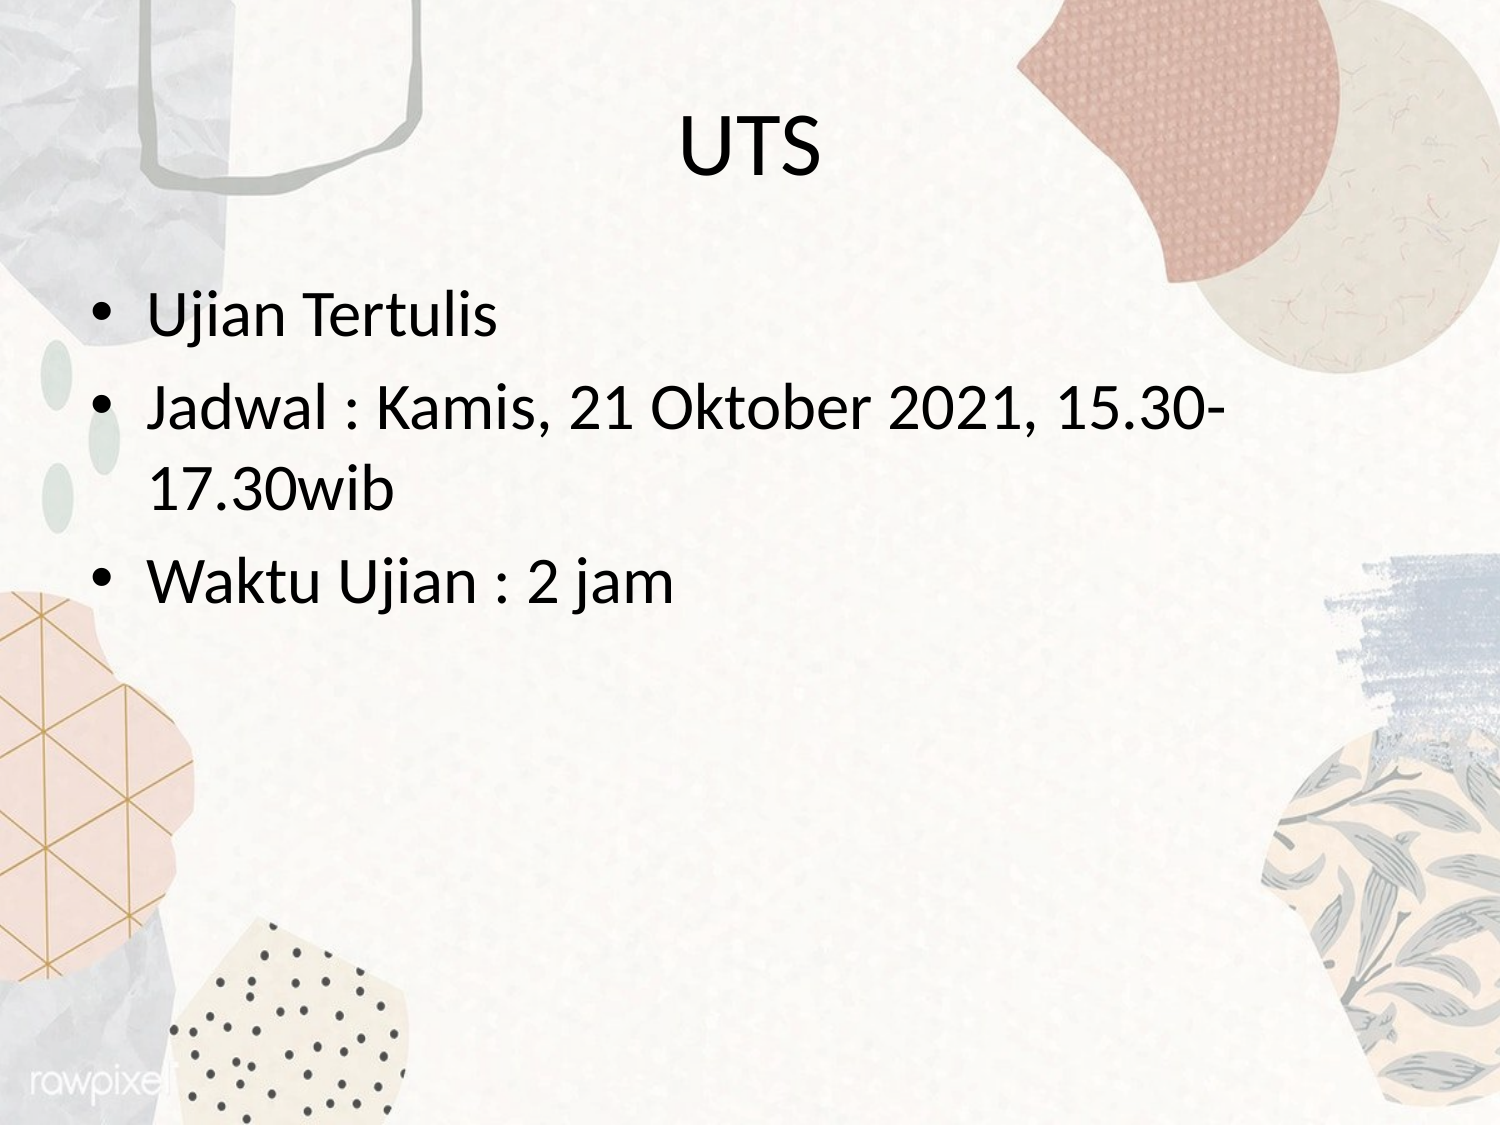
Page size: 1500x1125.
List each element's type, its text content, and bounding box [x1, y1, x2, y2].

title UTS [75, 45, 1425, 233]
list Ujian Tertulis Jadwal : Kamis, 21 Oktober 2021, 15.30-17.30wib Waktu Ujian : 2 jam [75, 262, 1425, 1005]
